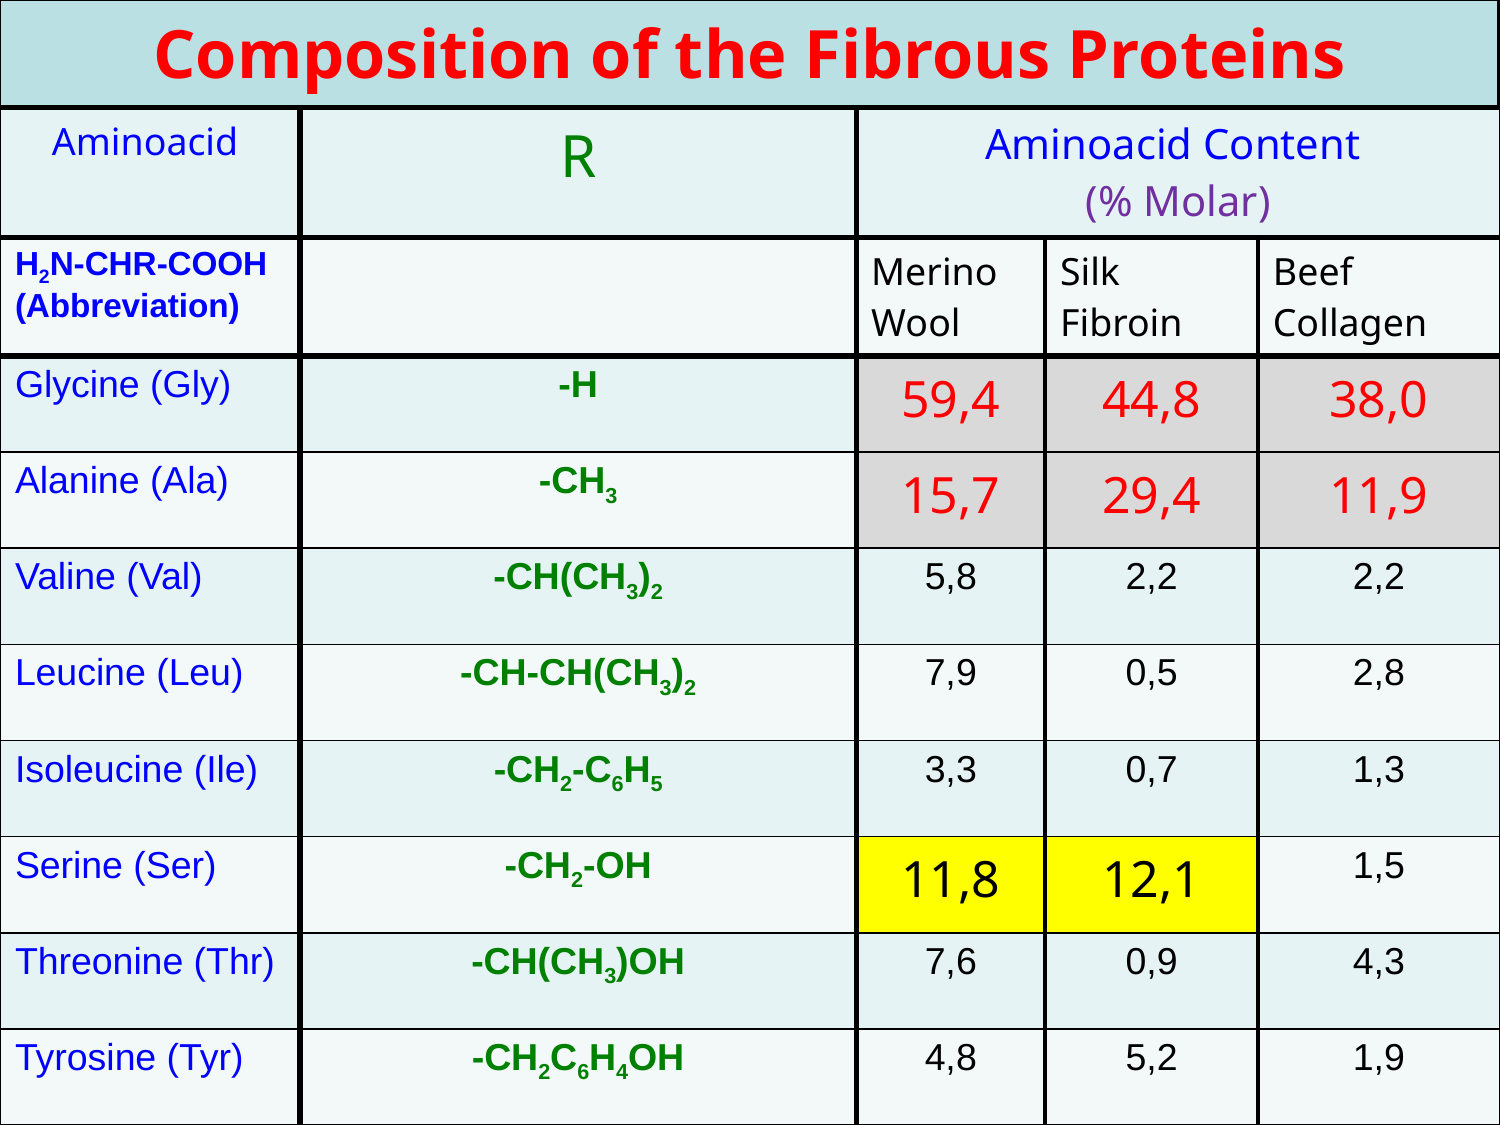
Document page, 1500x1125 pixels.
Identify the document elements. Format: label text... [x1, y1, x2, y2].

table_cell 59,4 [859, 359, 1043, 451]
table_cell -CH2-C6H5 [303, 741, 854, 836]
table_cell Merino Wool [859, 240, 1043, 353]
table_cell -CH-CH(CH3)2 [303, 645, 854, 740]
table_cell Aminoacid [1, 110, 297, 235]
table_cell -CH3 [303, 453, 854, 547]
table_cell 2,2 [1260, 549, 1499, 644]
table_cell Glycine (Gly) [1, 359, 297, 451]
table_cell Aminoacid Content (% Molar) [859, 110, 1499, 235]
table_cell 38,0 [1260, 359, 1499, 451]
table_cell 0,9 [1047, 934, 1256, 1028]
table_cell 7,9 [859, 645, 1043, 740]
table_cell Beef Collagen [1260, 240, 1499, 353]
table_cell Alanine (Ala) [1, 453, 297, 547]
table_cell R [303, 110, 854, 235]
table_cell 29,4 [1047, 453, 1256, 547]
table_header Composition of the Fibrous Proteins [1, 1, 1497, 105]
table_cell 11,8 [859, 837, 1043, 932]
table_cell 1,9 [1260, 1030, 1499, 1124]
table_cell 44,8 [1047, 359, 1256, 451]
table_cell H2N-CHR-COOH (Abbreviation) [1, 240, 297, 353]
table_cell -CH2C6H4OH [303, 1030, 854, 1124]
table_cell 5,8 [859, 549, 1043, 644]
table_cell 15,7 [859, 453, 1043, 547]
table_cell 7,6 [859, 934, 1043, 1028]
table_cell 11,9 [1260, 453, 1499, 547]
table_cell Valine (Val) [1, 549, 297, 644]
table_cell 1,3 [1260, 741, 1499, 836]
table_cell 4,8 [859, 1030, 1043, 1124]
table_cell 4,3 [1260, 934, 1499, 1028]
table_cell -H [303, 359, 854, 451]
table_cell -CH(CH3)OH [303, 934, 854, 1028]
table_cell 0,5 [1047, 645, 1256, 740]
table_cell 0,7 [1047, 741, 1256, 836]
table_cell 1,5 [1260, 837, 1499, 932]
table_cell Leucine (Leu) [1, 645, 297, 740]
table_cell -CH2-OH [303, 837, 854, 932]
table_cell Threonine (Thr) [1, 934, 297, 1028]
table_cell Serine (Ser) [1, 837, 297, 932]
table_cell -CH(CH3)2 [303, 549, 854, 644]
table_cell Silk Fibroin [1047, 240, 1256, 353]
table_cell 2,8 [1260, 645, 1499, 740]
table_cell 12,1 [1047, 837, 1256, 932]
table_cell 2,2 [1047, 549, 1256, 644]
table_cell Tyrosine (Tyr) [1, 1030, 297, 1124]
table_cell 3,3 [859, 741, 1043, 836]
table_cell [303, 240, 854, 353]
table_cell 5,2 [1047, 1030, 1256, 1124]
table_cell Isoleucine (Ile) [1, 741, 297, 836]
